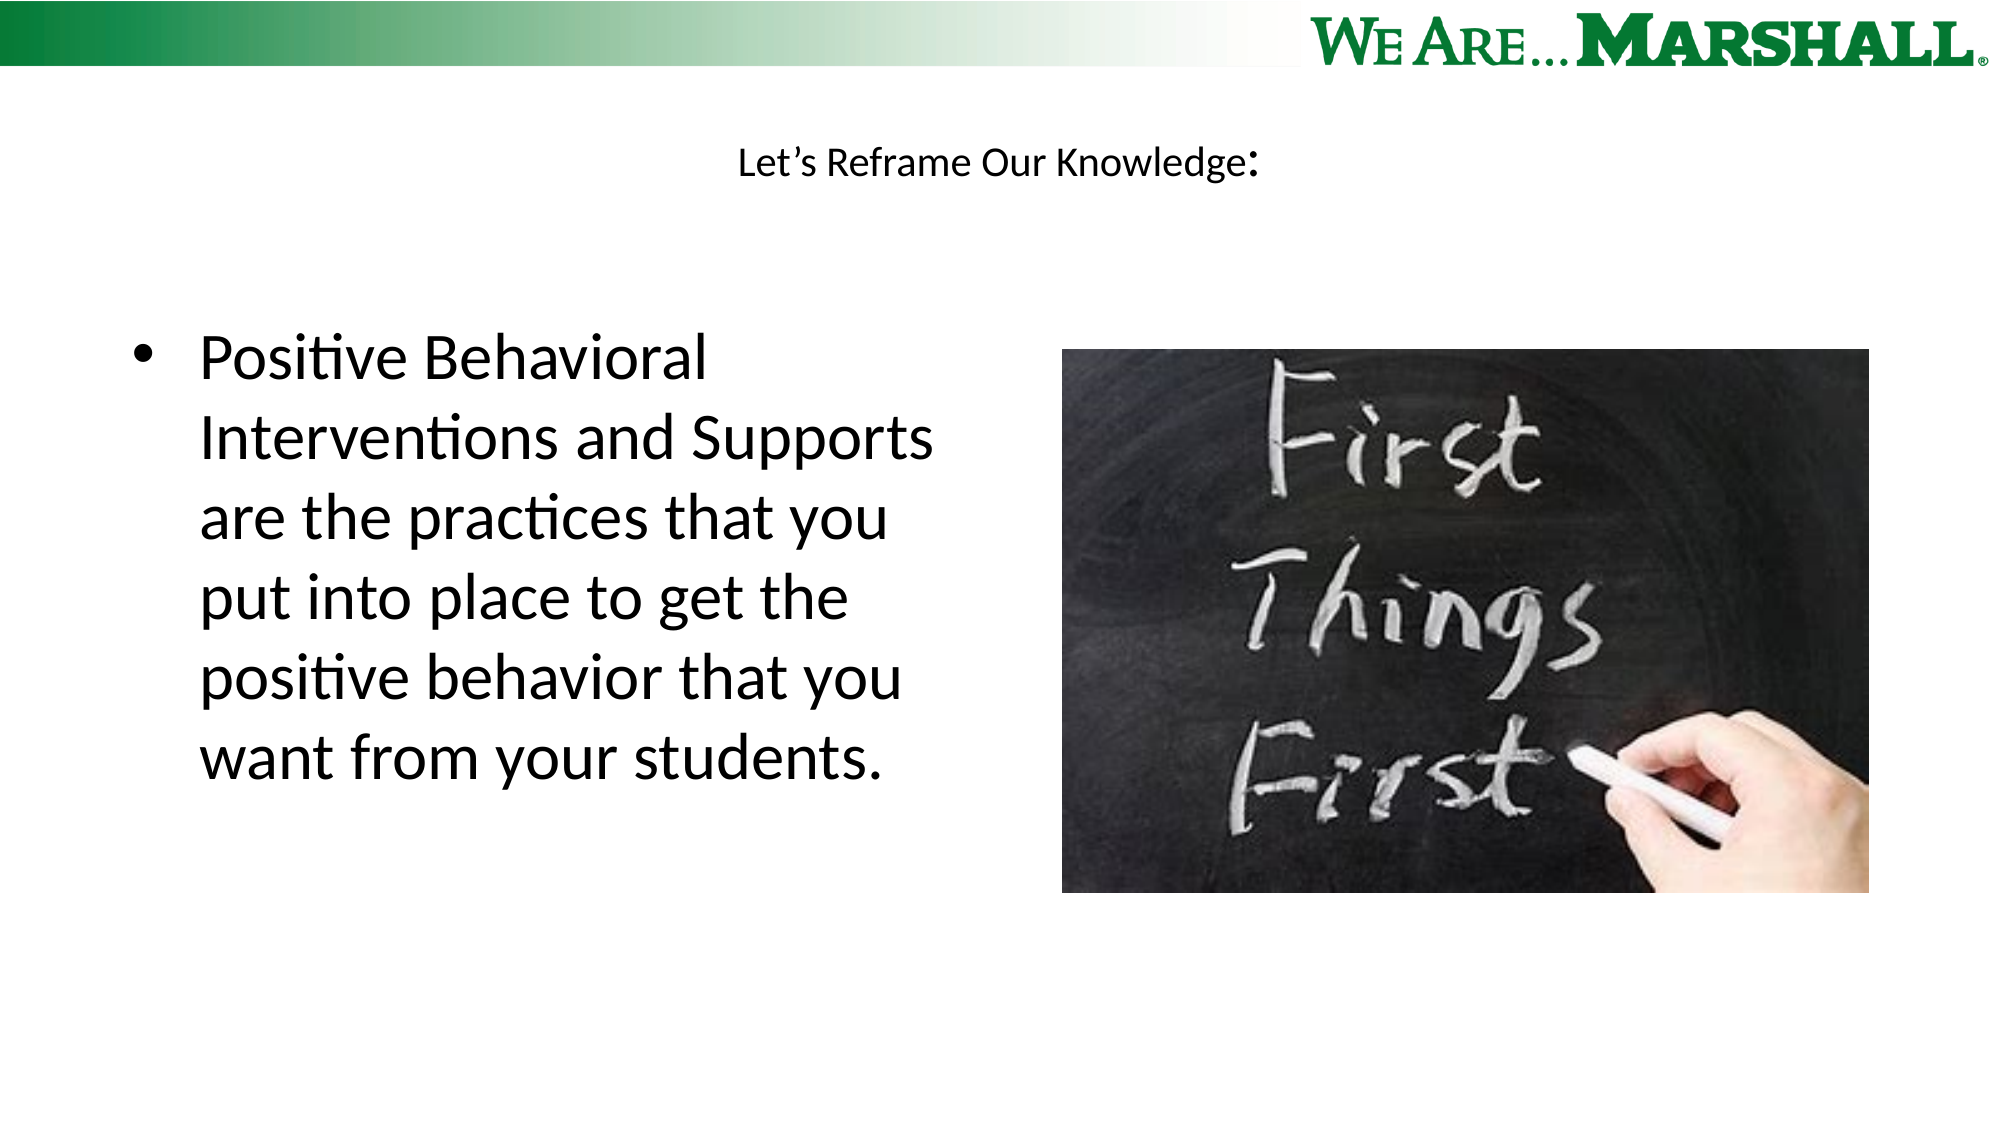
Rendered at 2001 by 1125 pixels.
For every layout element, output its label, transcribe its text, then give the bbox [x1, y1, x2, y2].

picture [0, 0, 2000, 1125]
title Let’s Reframe Our Knowledge: [99, 112, 1900, 263]
list Positive Behavioral Interventions and Supports are the practices that you put into place to get the positive behavior that you want from your students. [116, 305, 1000, 1048]
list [1062, 349, 1869, 894]
